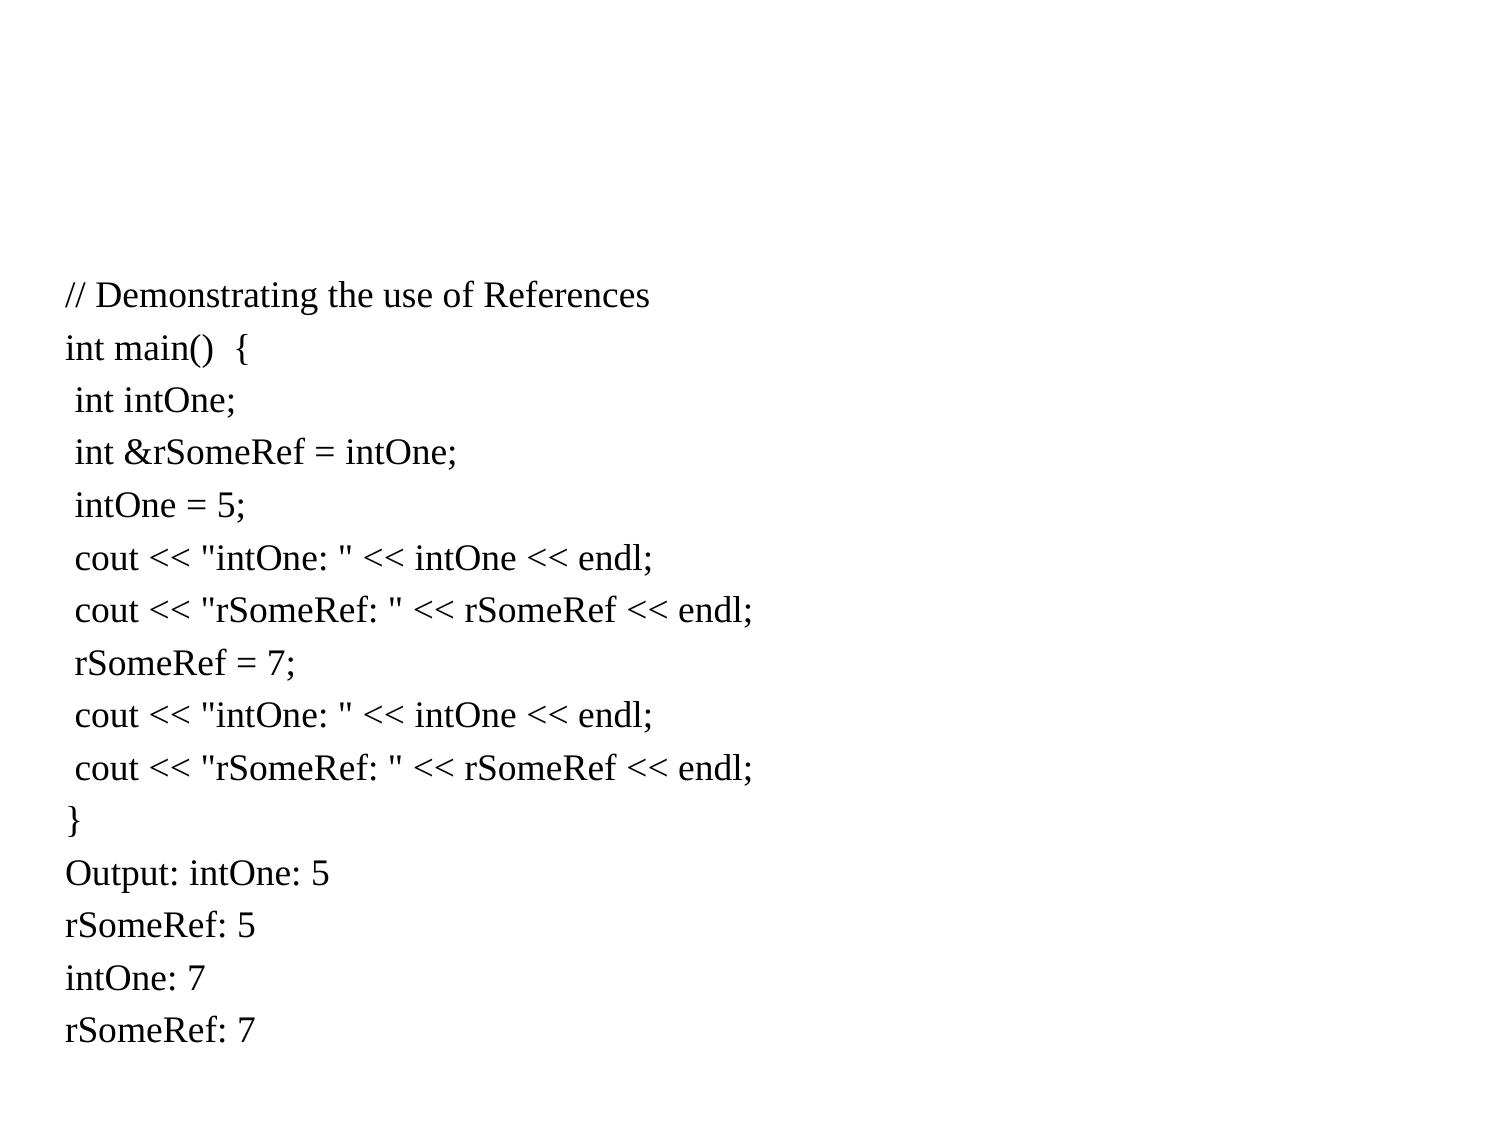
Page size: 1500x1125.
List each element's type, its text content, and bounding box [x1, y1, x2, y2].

list // Demonstrating the use of References int main() { int intOne; int &rSomeRef = intOne; intOne = 5; cout << "intOne: " << intOne << endl; cout << "rSomeRef: " << rSomeRef << endl; rSomeRef = 7; cout << "intOne: " << intOne << endl; cout << "rSomeRef: " << rSomeRef << endl; } Output: intOne: 5 rSomeRef: 5 intOne: 7 rSomeRef: 7 [49, 262, 788, 1038]
